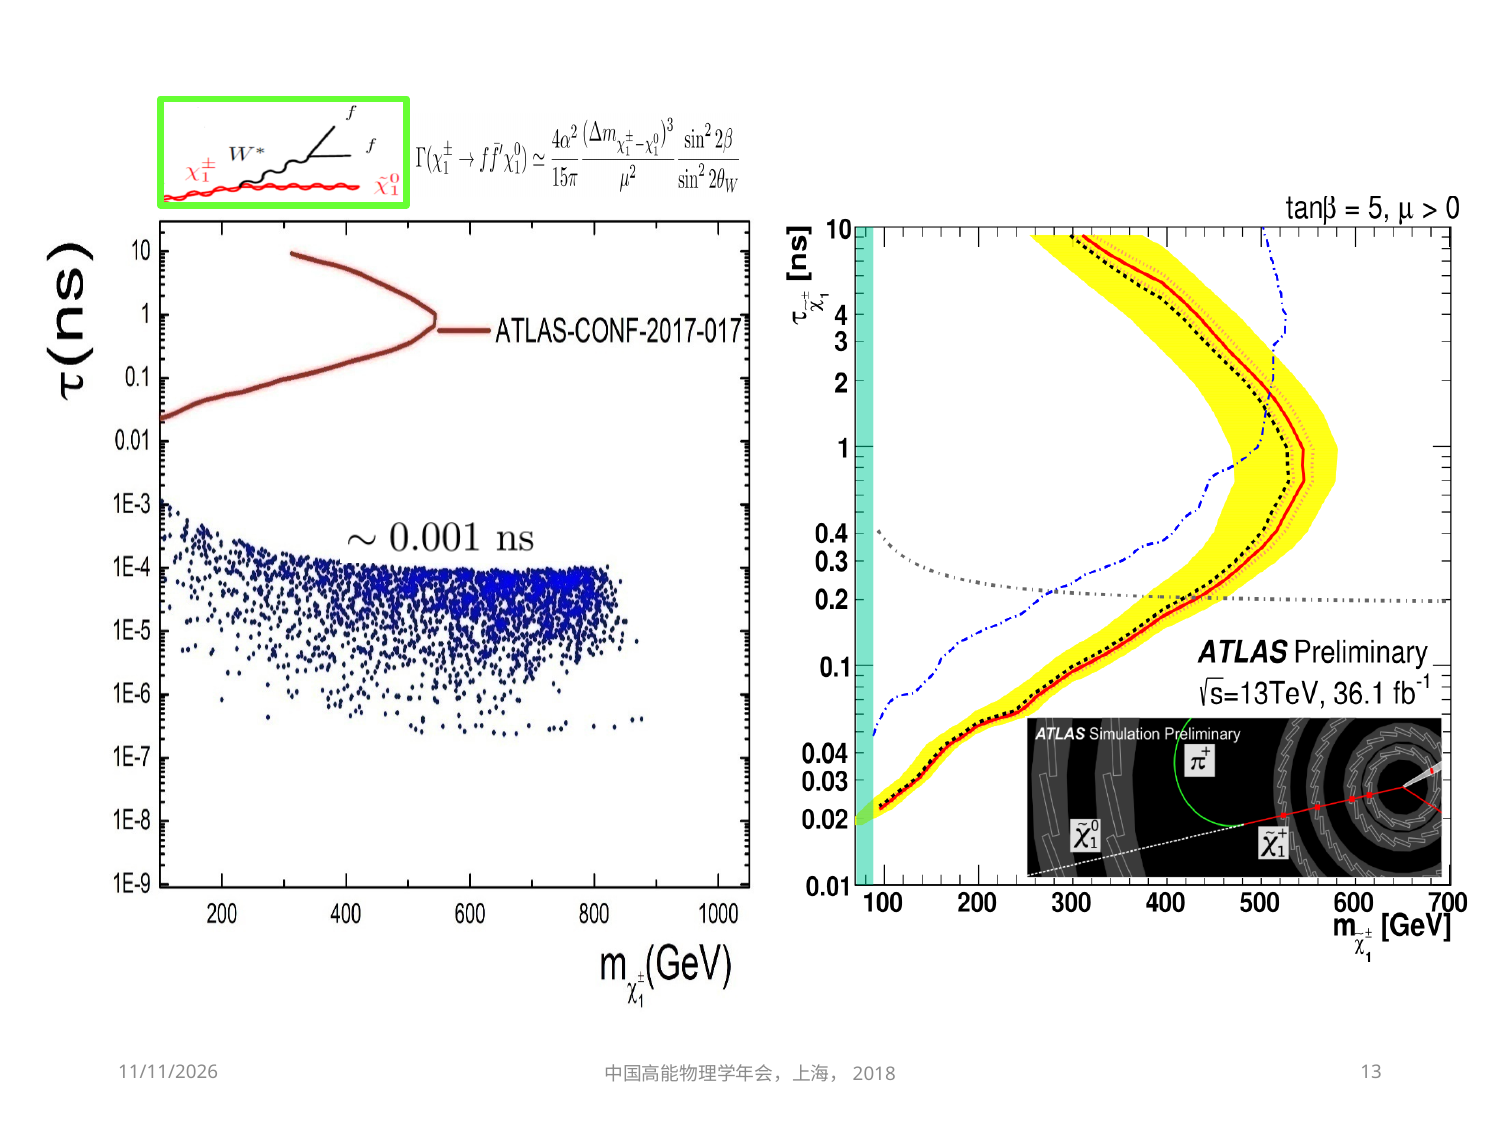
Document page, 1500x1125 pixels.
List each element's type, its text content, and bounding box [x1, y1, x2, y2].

picture [5, 101, 869, 1041]
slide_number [103, 1042, 441, 1103]
slide_number 13 [1059, 1042, 1397, 1103]
footer 中国高能物理学年会，上海，2018 [496, 1042, 1004, 1103]
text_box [773, 196, 1471, 965]
